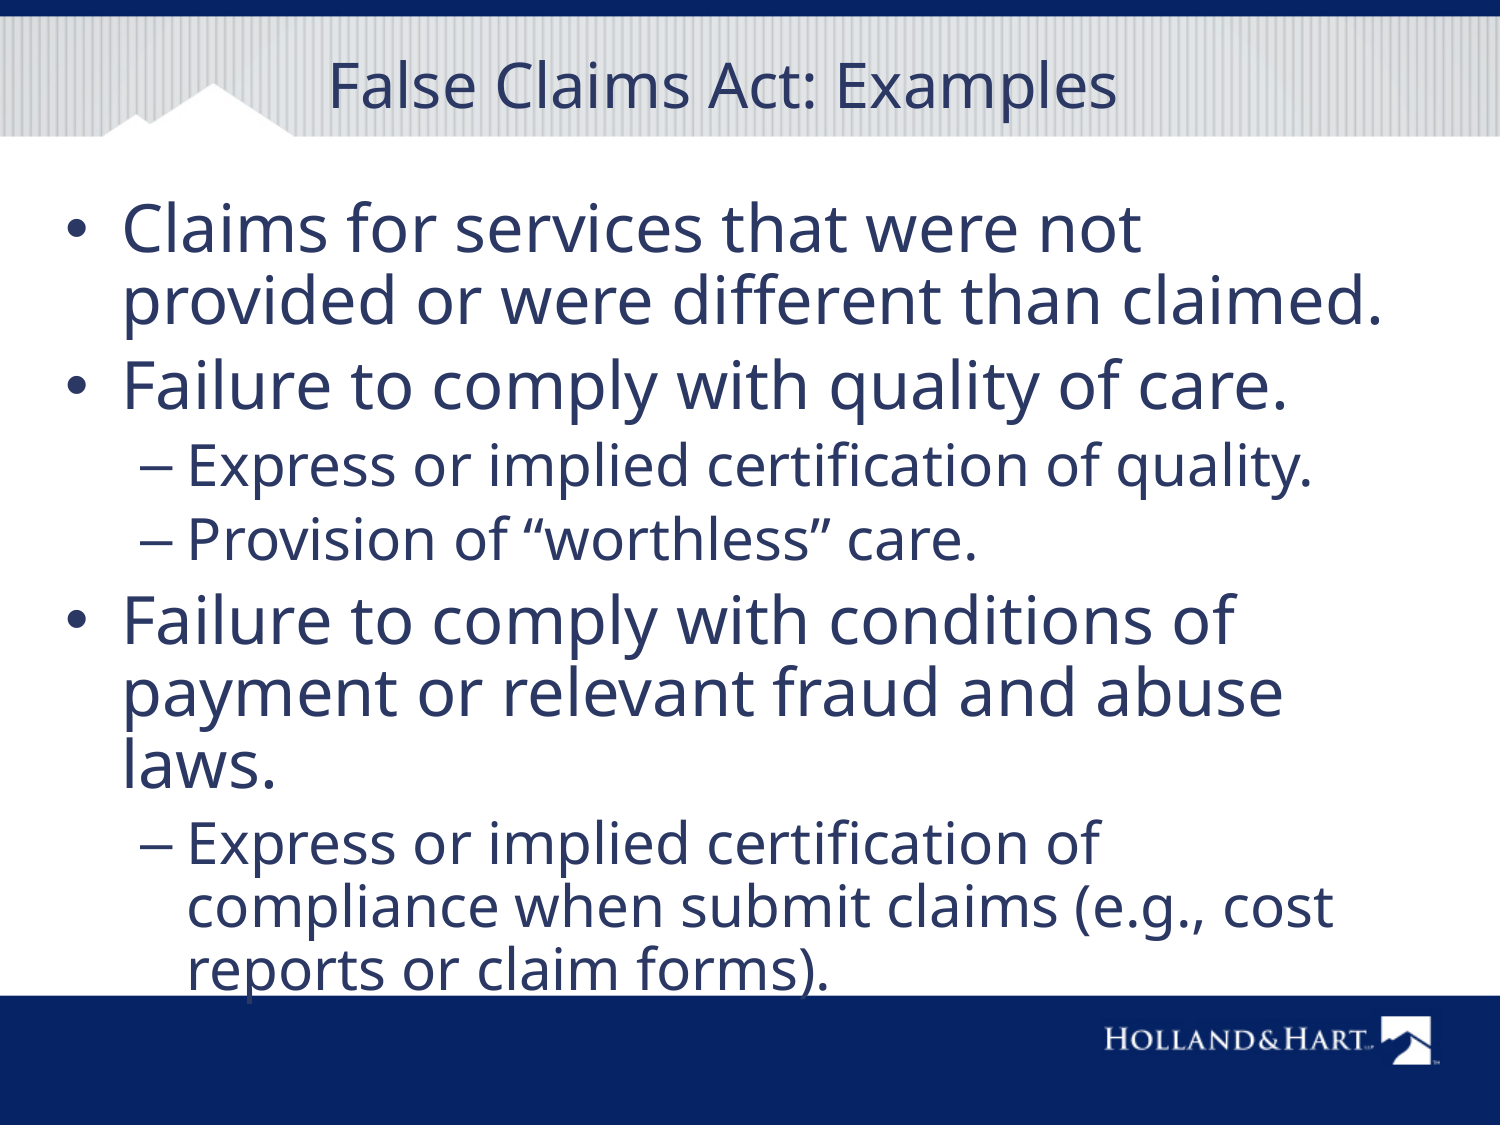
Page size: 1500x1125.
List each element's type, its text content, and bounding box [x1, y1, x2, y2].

title False Claims Act: Examples [312, 37, 1438, 130]
picture [0, 0, 1500, 1125]
list Claims for services that were not provided or were different than claimed. Failure to comply with quality of care. Express or implied certification of quality. Provision of “worthless” care. Failure to comply with conditions of payment or relevant fraud and abuse laws. Express or implied certification of compliance when submit claims (e.g., cost reports or claim forms). [50, 187, 1425, 950]
